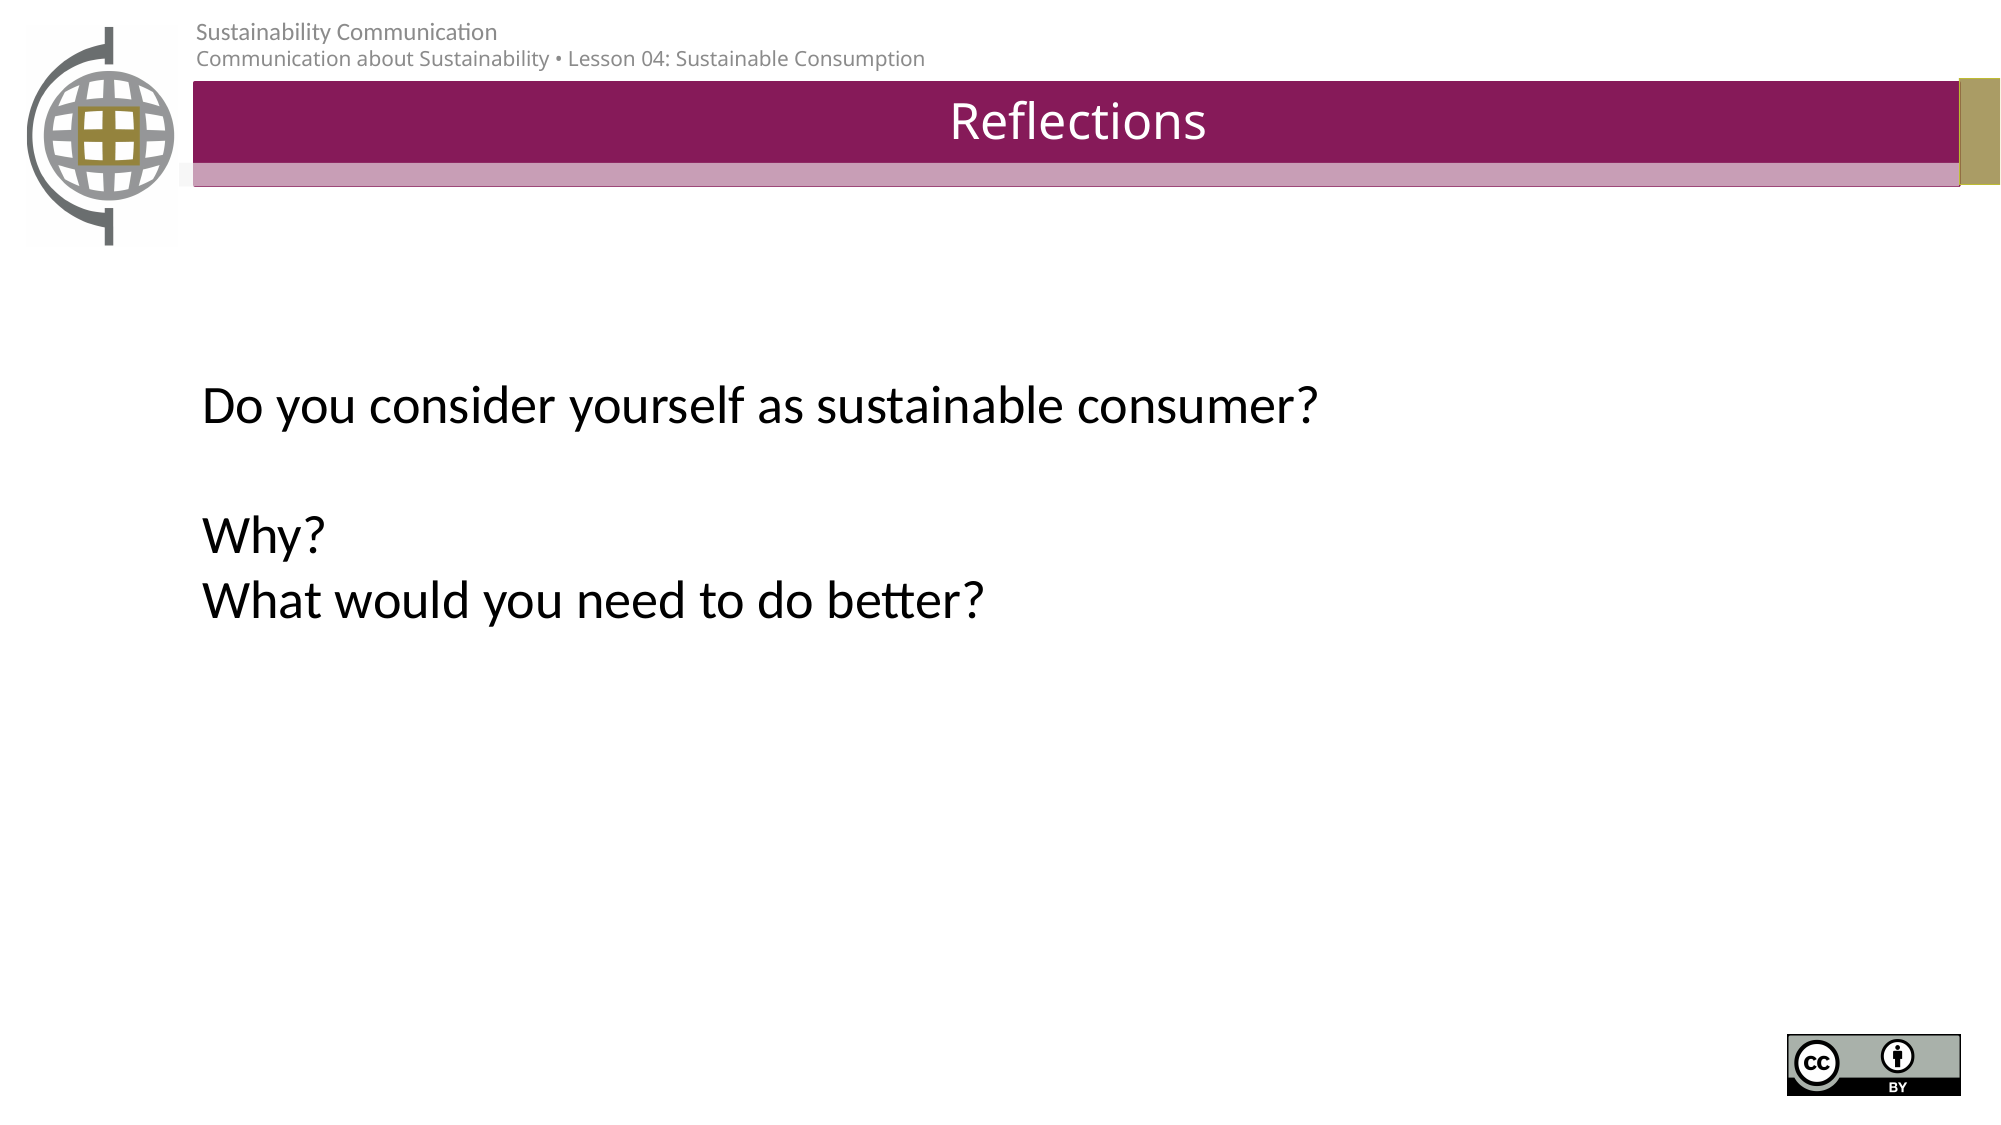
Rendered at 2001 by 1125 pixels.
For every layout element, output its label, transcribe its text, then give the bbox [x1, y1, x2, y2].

title Reflections [196, 78, 1961, 161]
text_box Do you consider yourself as sustainable consumer? Why? What would you need to do better? [187, 362, 1497, 702]
picture [1787, 1034, 1961, 1096]
picture [26, 25, 178, 247]
